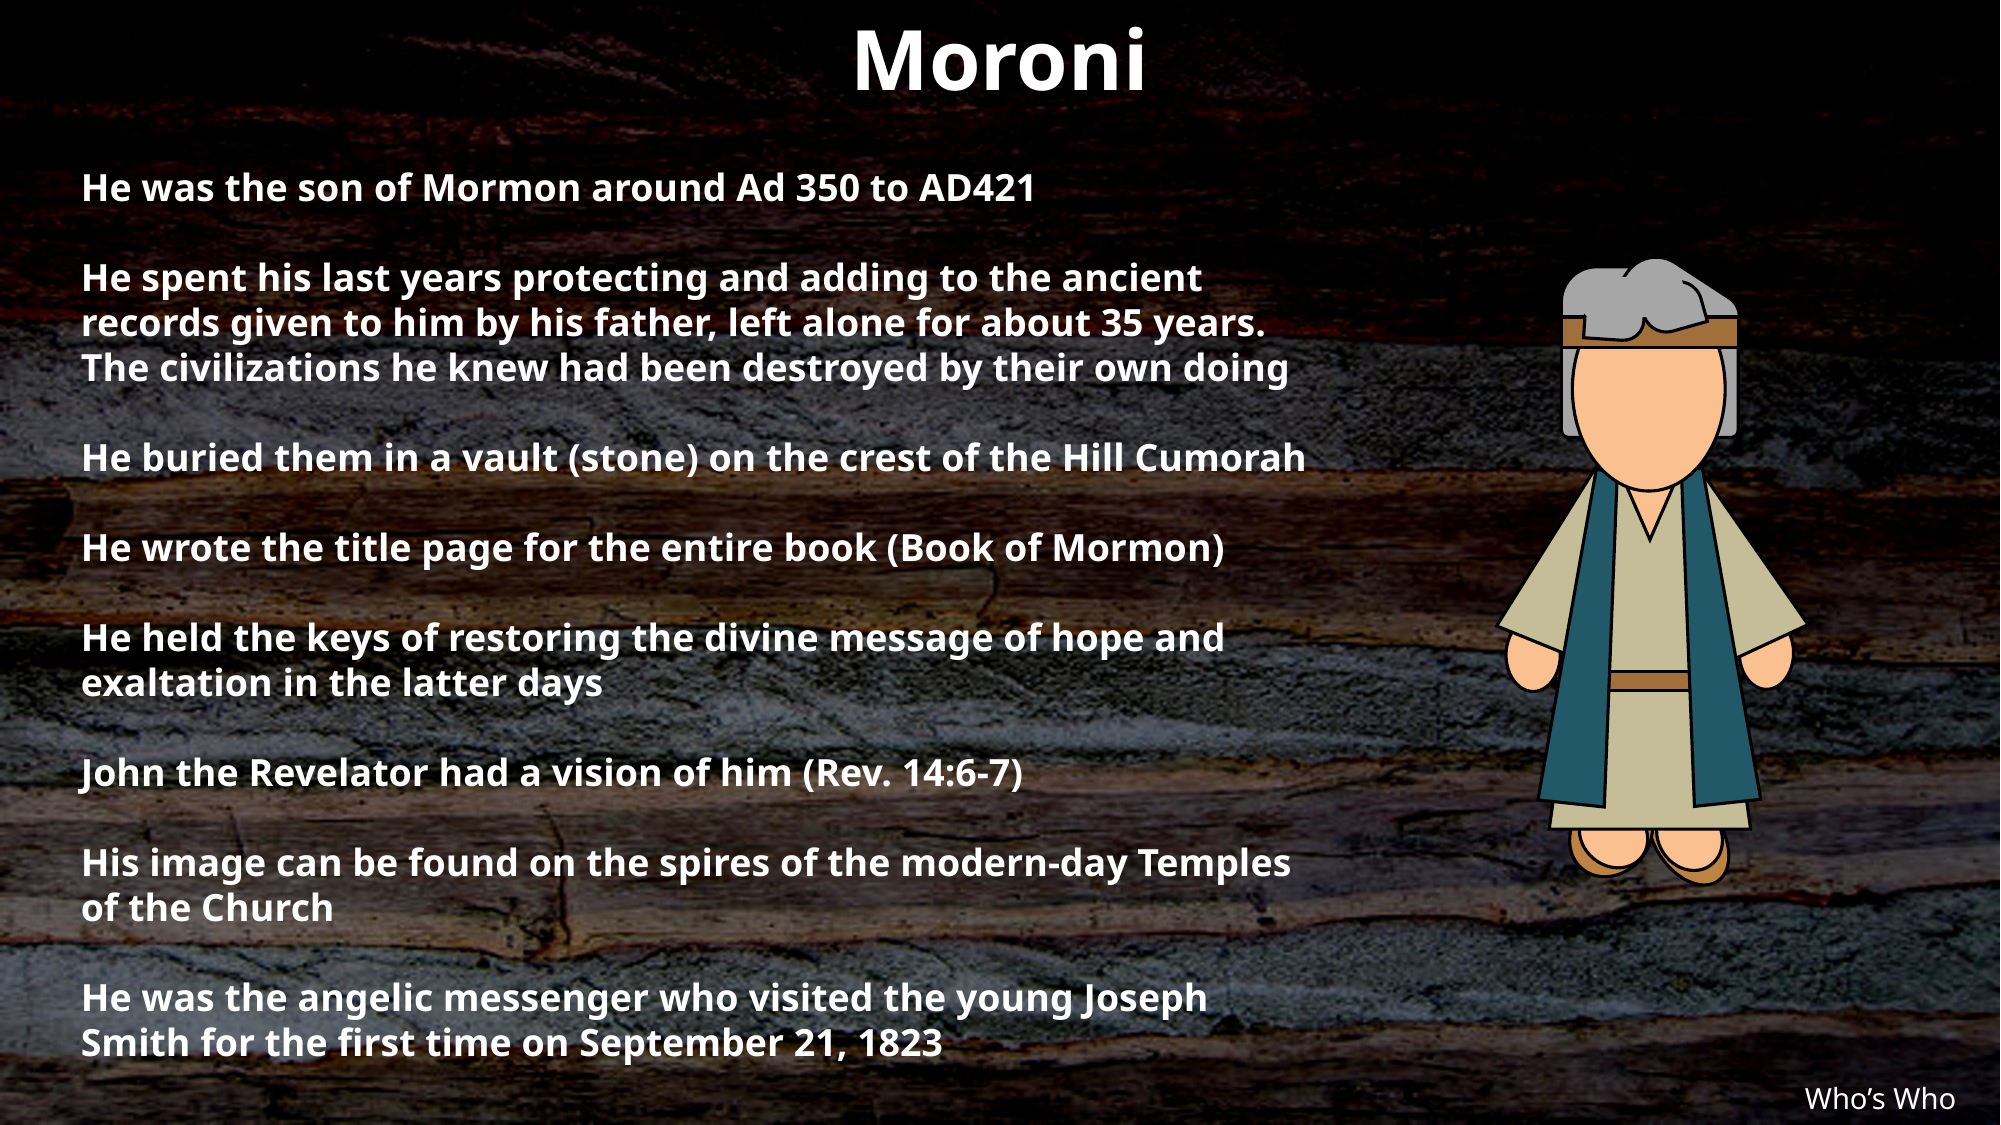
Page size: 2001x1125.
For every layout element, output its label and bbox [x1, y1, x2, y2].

text_box [1505, 266, 1794, 880]
picture [0, 0, 2000, 1125]
